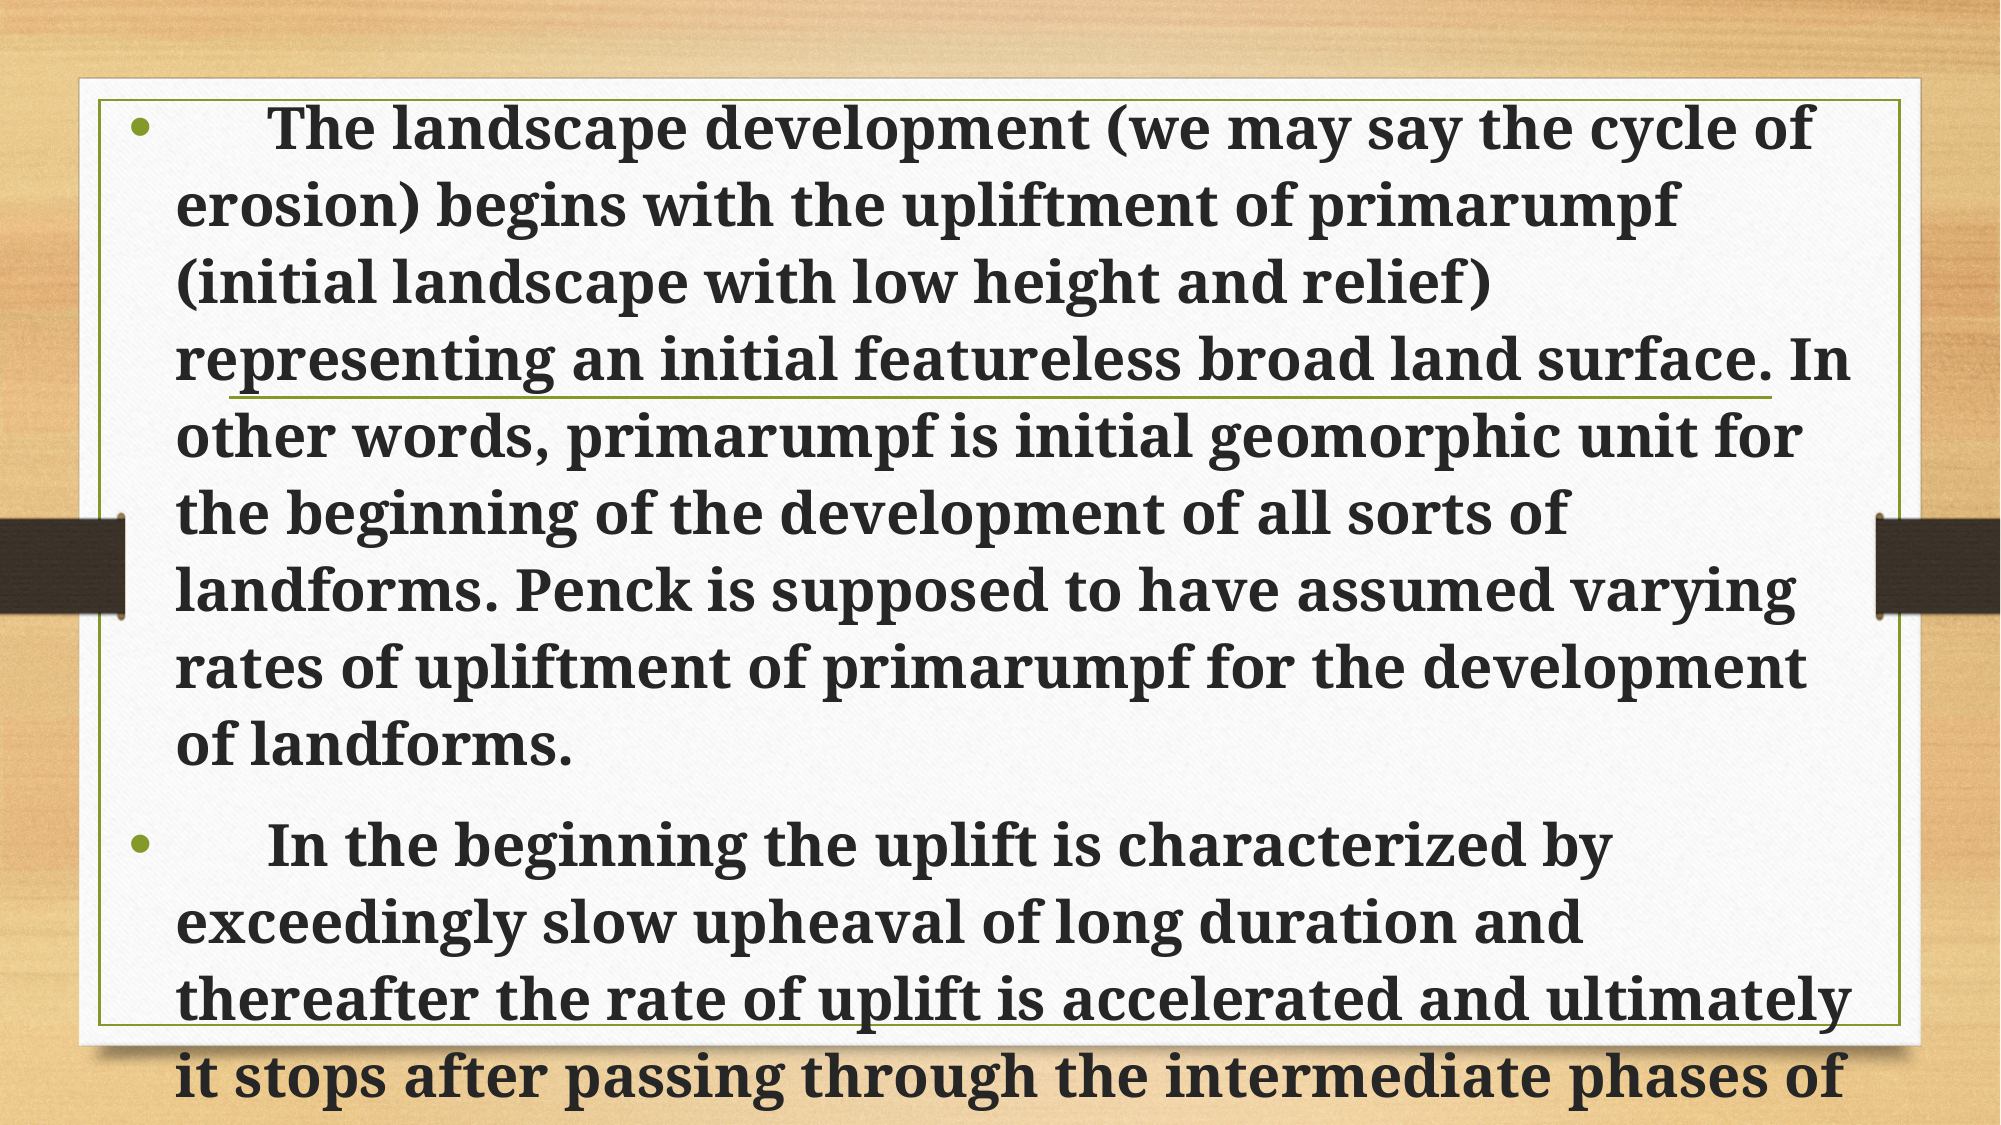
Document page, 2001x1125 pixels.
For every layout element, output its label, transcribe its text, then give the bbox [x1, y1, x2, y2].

picture [0, 0, 2001, 1125]
list The landscape development (we may say the cycle of erosion) begins with the upliftment of primarumpf (initial landscape with low height and relief) representing an initial featureless broad land surface. In other words, primarumpf is initial geomorphic unit for the beginning of the development of all sorts of landforms. Penck is supposed to have assumed varying rates of upliftment of primarumpf for the development of landforms. In the beginning the uplift is character­ized by exceedingly slow upheaval of long duration and thereafter the rate of uplift is accelerated and ultimately it stops after passing through the intermedi­ate phases of uniform and decelerating rates of up­heaval. [113, 77, 1882, 996]
